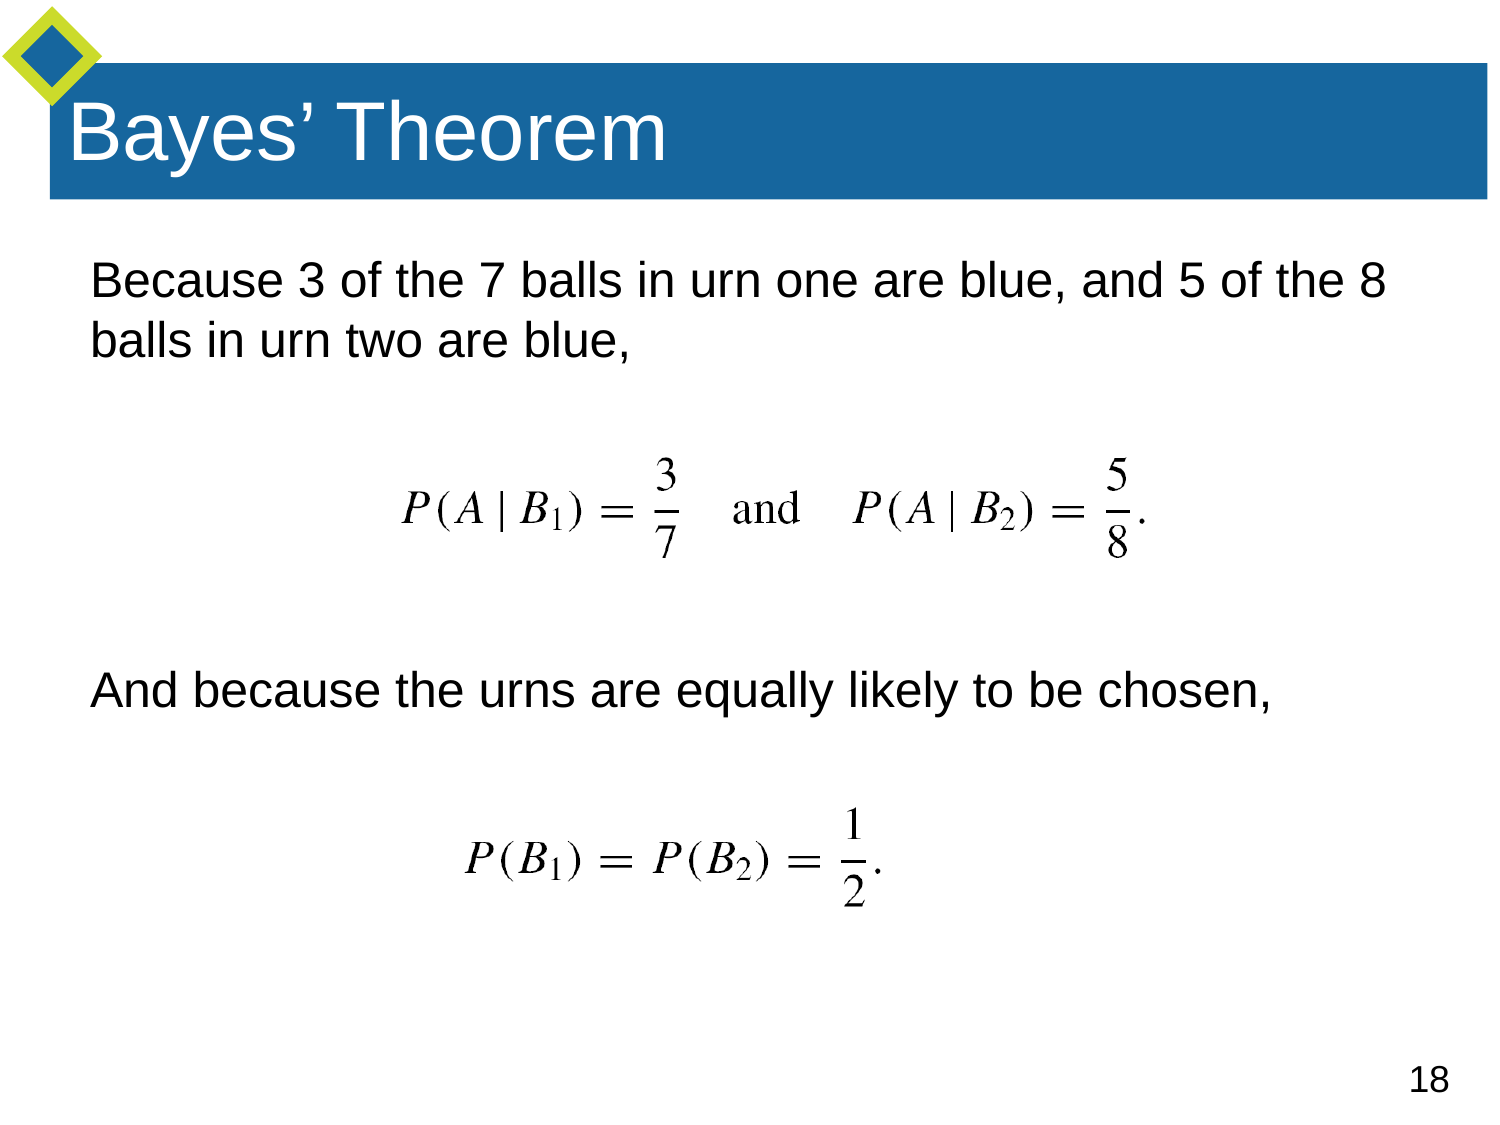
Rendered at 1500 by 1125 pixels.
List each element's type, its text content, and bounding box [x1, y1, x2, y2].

list Because 3 of the 7 balls in urn one are blue, and 5 of the 8 balls in urn two are blue, And because the urns are equally likely to be chosen, [75, 239, 1425, 1103]
title Bayes’ Theorem [52, 33, 1403, 221]
picture [461, 798, 884, 915]
picture [396, 439, 1151, 570]
